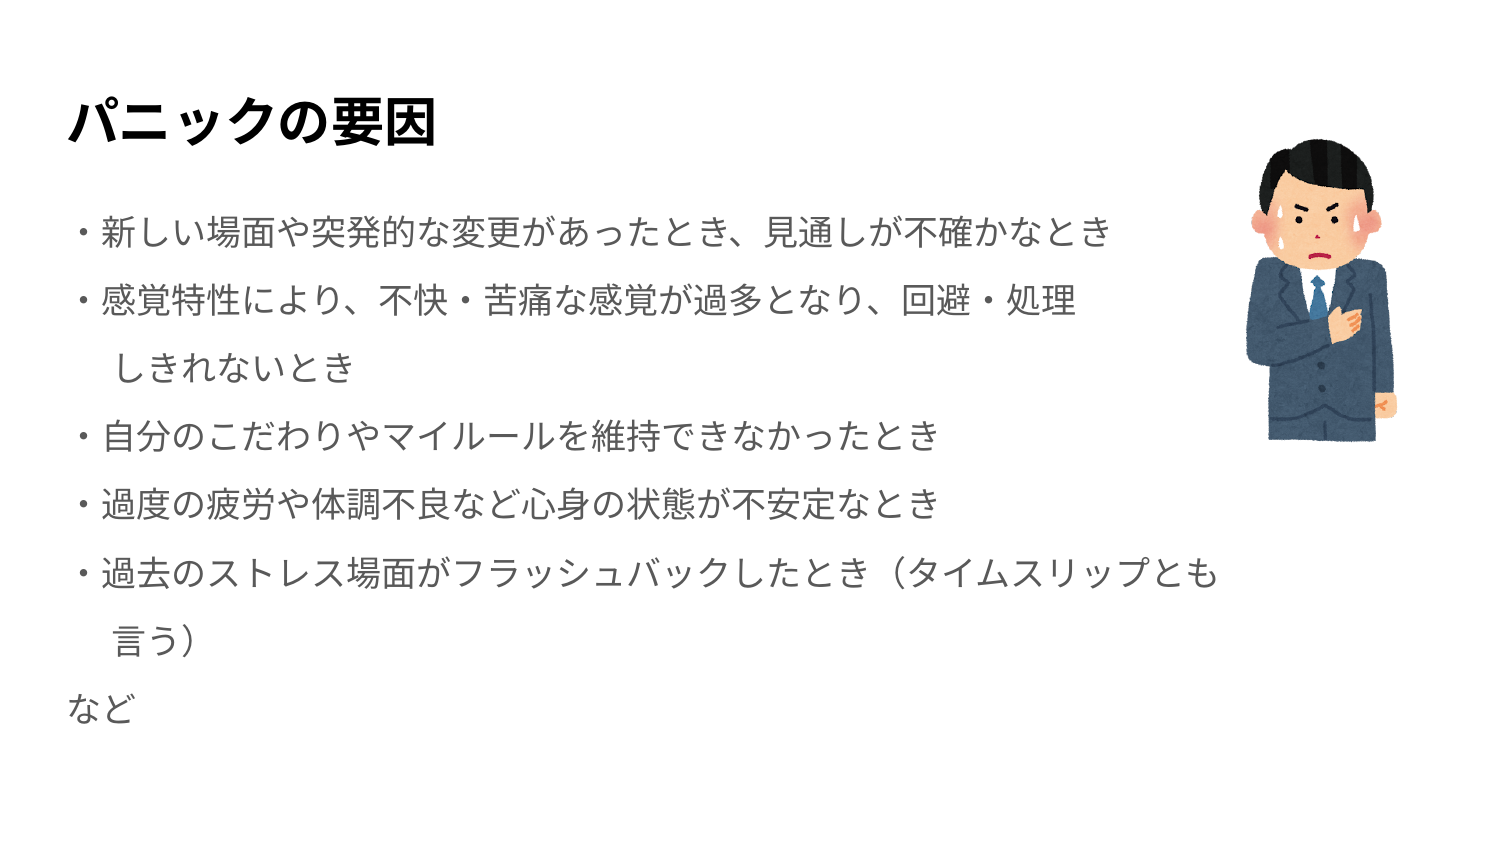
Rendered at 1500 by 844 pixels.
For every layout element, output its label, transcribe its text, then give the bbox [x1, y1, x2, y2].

picture [1219, 133, 1427, 447]
list ・新しい場面や突発的な変更があったとき、見通しが不確かなとき ・感覚特性により、不快・苦痛な感覚が過多となり、回避・処理 しきれないとき ・自分のこだわりやマイルールを維持できなかったとき ・過度の疲労や体調不良など心身の状態が不安定なとき ・過去のストレス場面がフラッシュバックしたとき（タイムスリップとも 言う） など [51, 189, 1449, 750]
title パニックの要因 [51, 72, 1449, 167]
